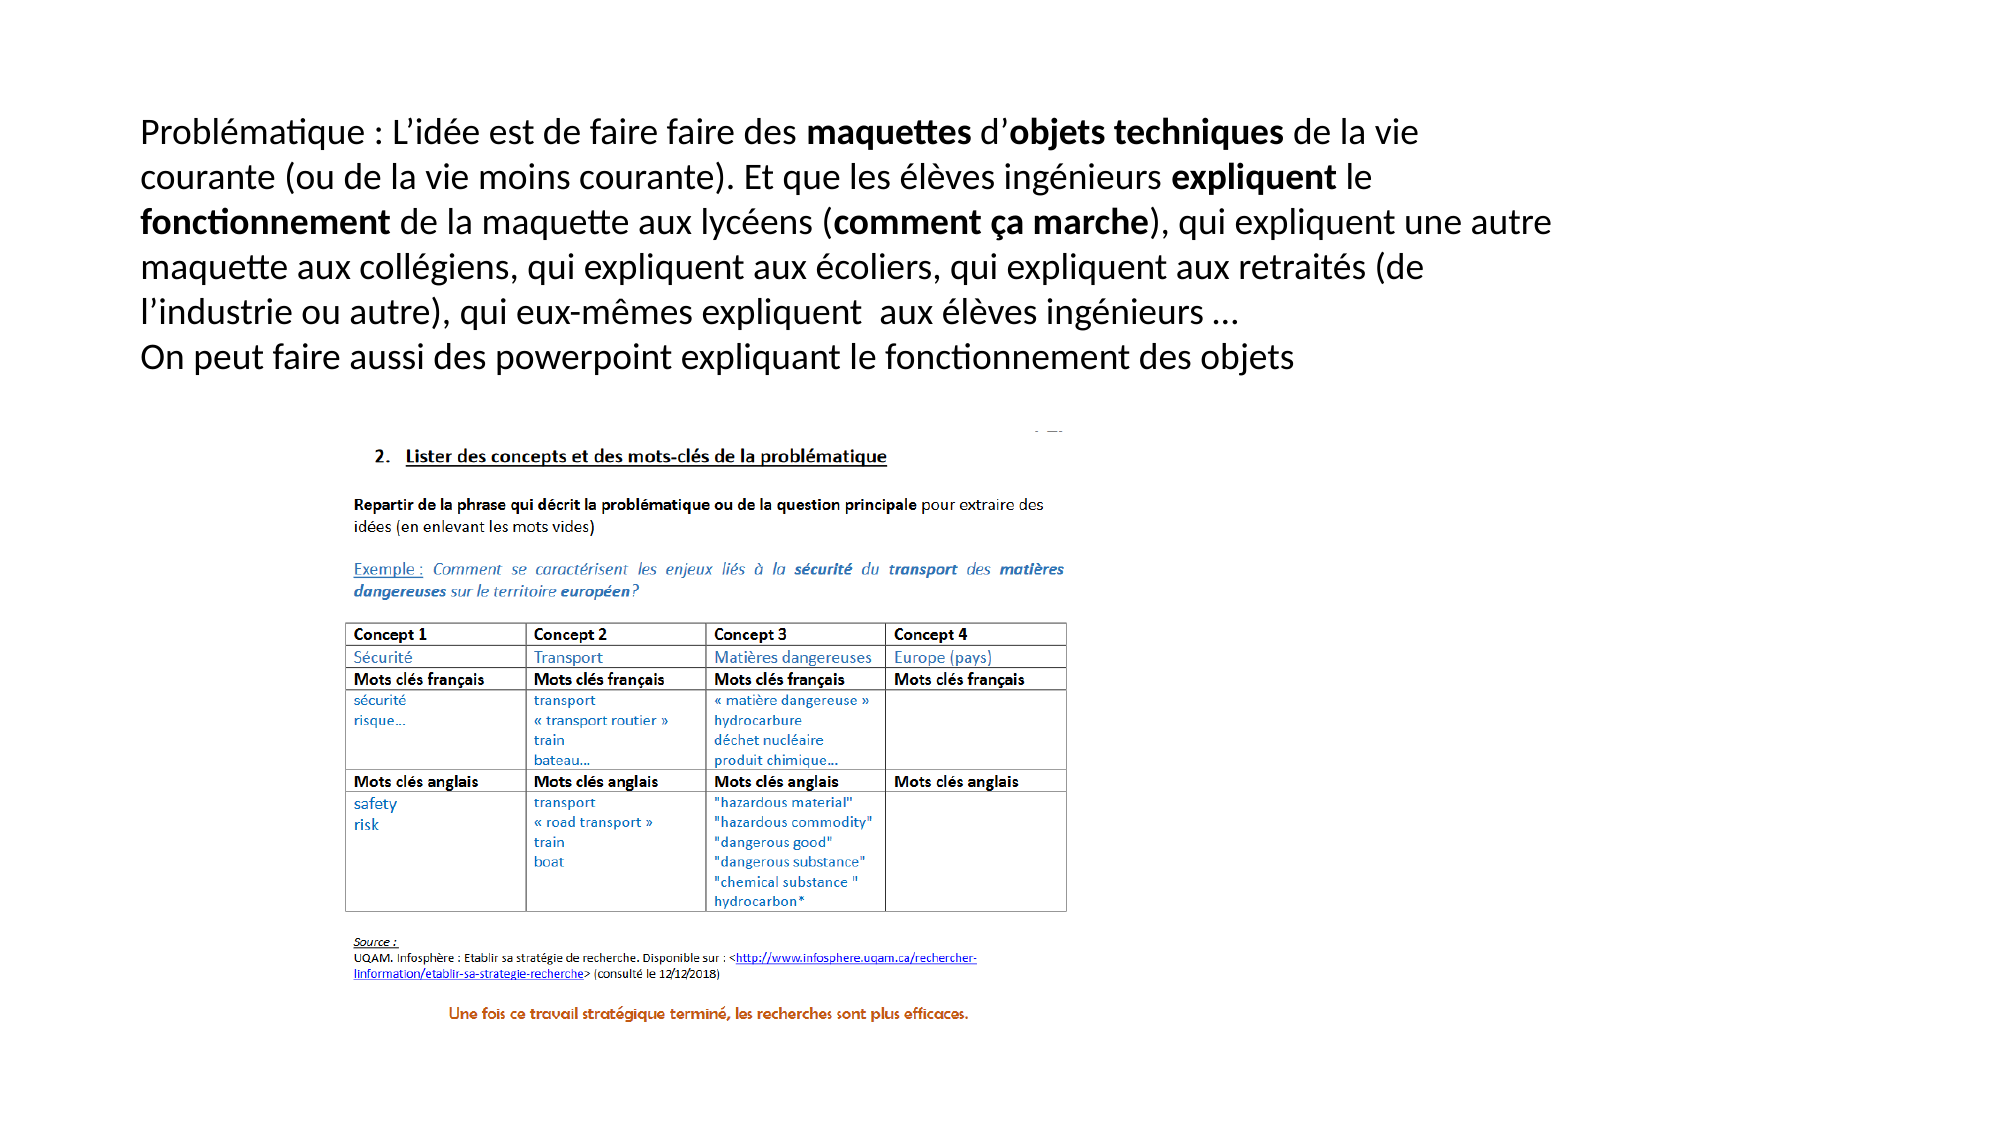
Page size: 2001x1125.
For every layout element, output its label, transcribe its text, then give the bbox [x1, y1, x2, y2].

text_box Problématique : L’idée est de faire faire des maquettes d’objets techniques de la vie courante (ou de la vie moins courante). Et que les élèves ingénieurs expliquent le fonctionnement de la maquette aux lycéens (comment ça marche), qui expliquent une autre maquette aux collégiens, qui expliquent aux écoliers, qui expliquent aux retraités (de l’industrie ou autre), qui eux-mêmes expliquent aux élèves ingénieurs … On peut faire aussi des powerpoint expliquant le fonctionnement des objets [125, 100, 1569, 385]
picture [299, 430, 1108, 1055]
